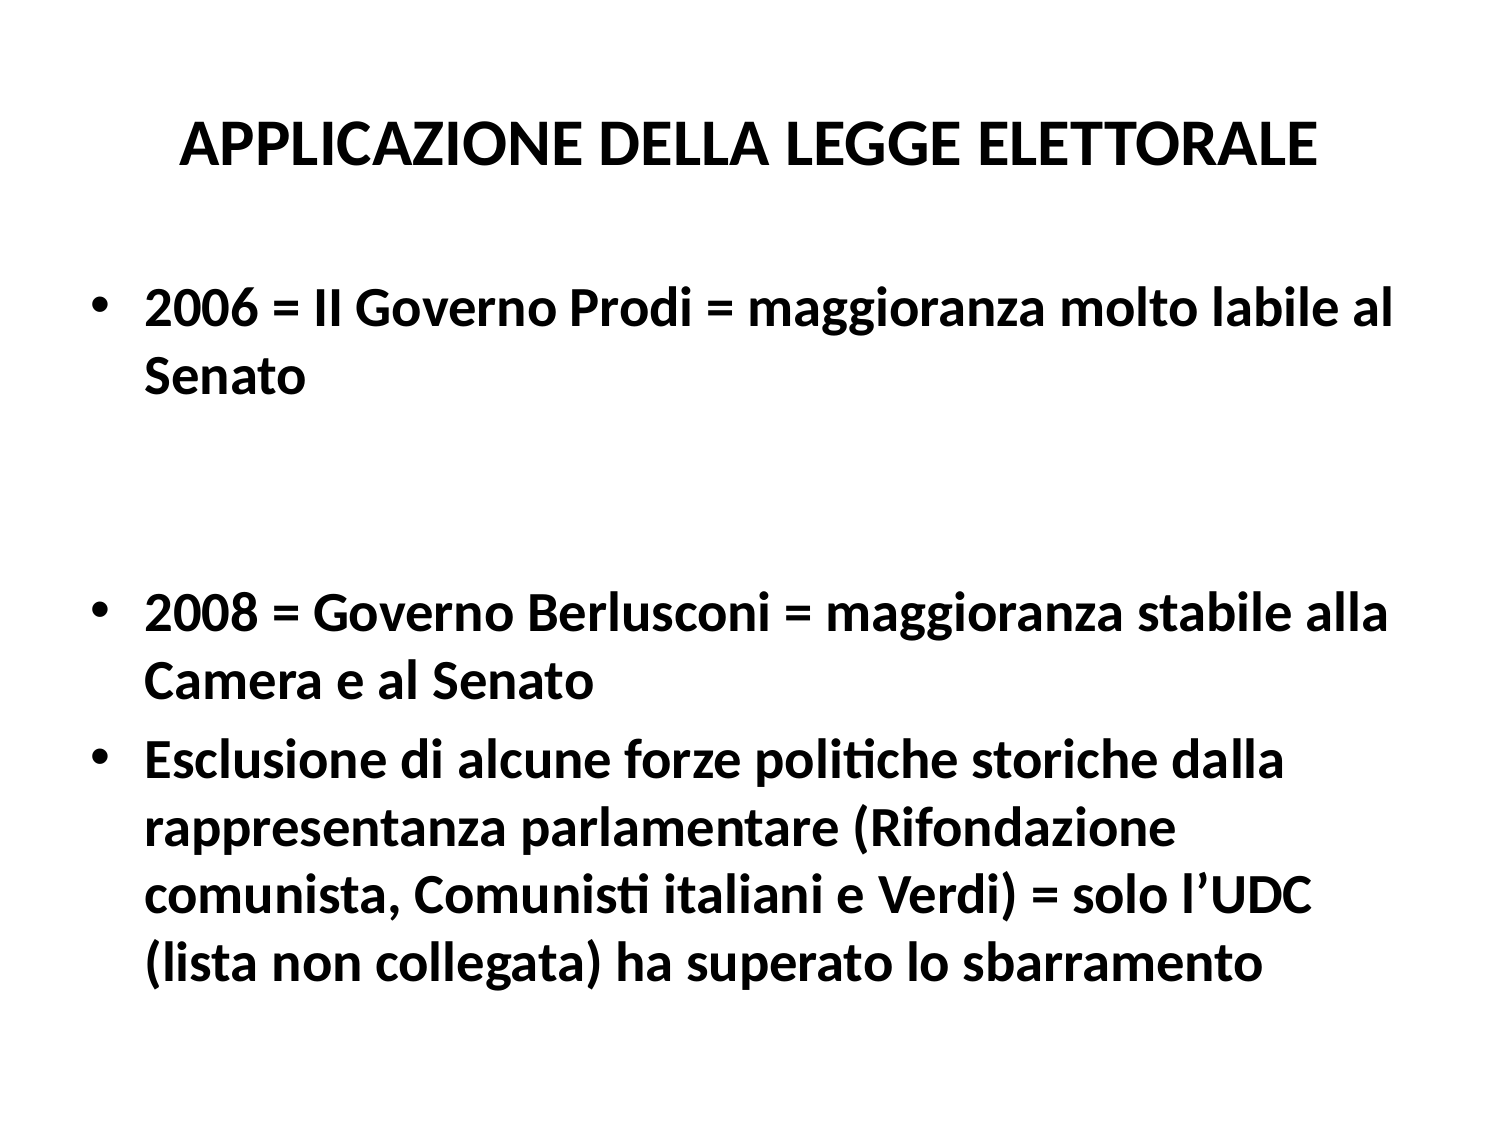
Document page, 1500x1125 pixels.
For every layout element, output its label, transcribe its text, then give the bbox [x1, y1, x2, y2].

title APPLICAZIONE DELLA LEGGE ELETTORALE [75, 45, 1425, 233]
list 2006 = II Governo Prodi = maggioranza molto labile al Senato 2008 = Governo Berlusconi = maggioranza stabile alla Camera e al Senato Esclusione di alcune forze politiche storiche dalla rappresentanza parlamentare (Rifondazione comunista, Comunisti italiani e Verdi) = solo l’UDC (lista non collegata) ha superato lo sbarramento [75, 262, 1425, 1005]
